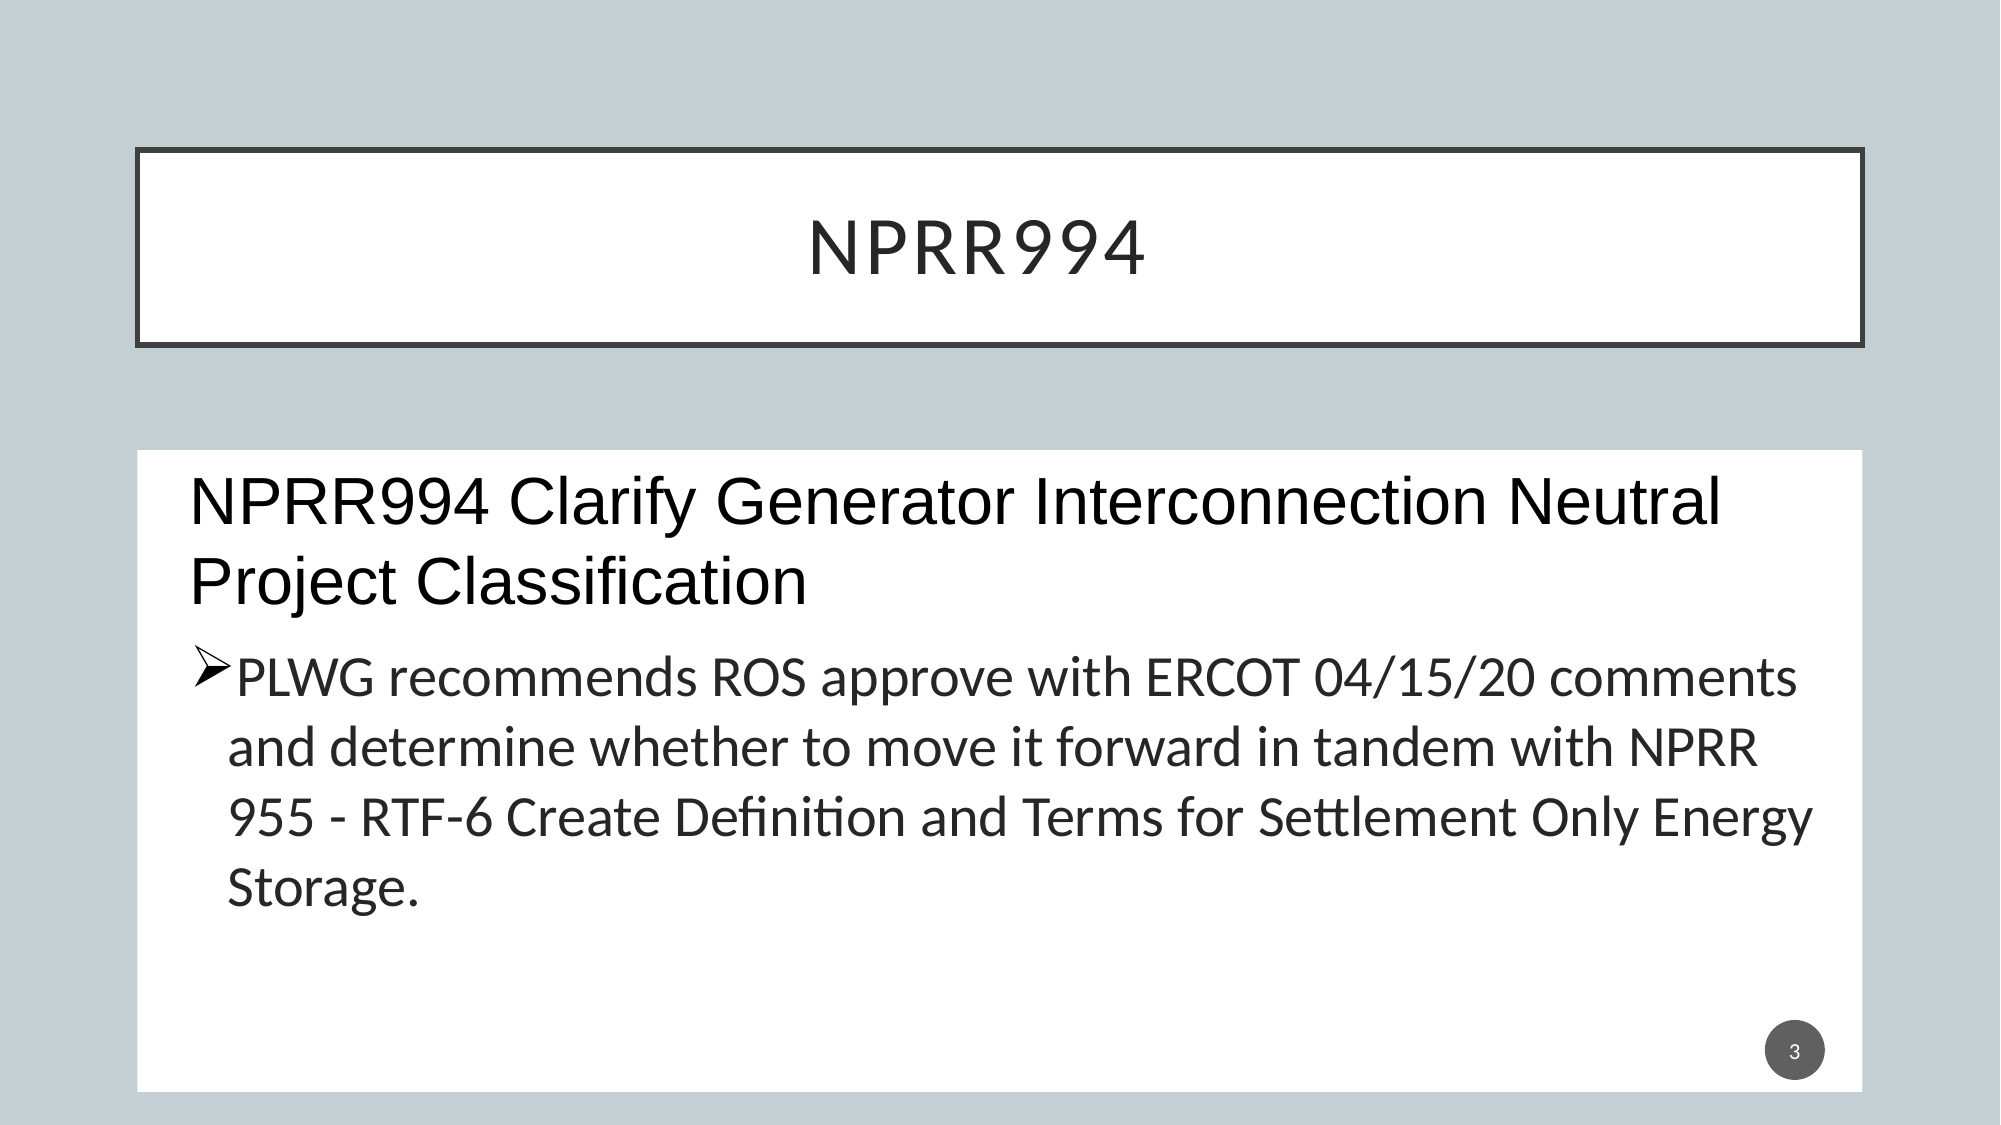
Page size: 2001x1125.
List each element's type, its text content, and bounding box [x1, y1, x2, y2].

slide_number 3 [1764, 1019, 1825, 1080]
list NPRR994 Clarify Generator Interconnection Neutral Project Classification PLWG recommends ROS approve with ERCOT 04/15/20 comments and determine whether to move it forward in tandem with NPRR 955 - RTF-6 Create Definition and Terms for Settlement Only Energy Storage. [137, 450, 1863, 1092]
title NPRR994 [135, 147, 1865, 348]
